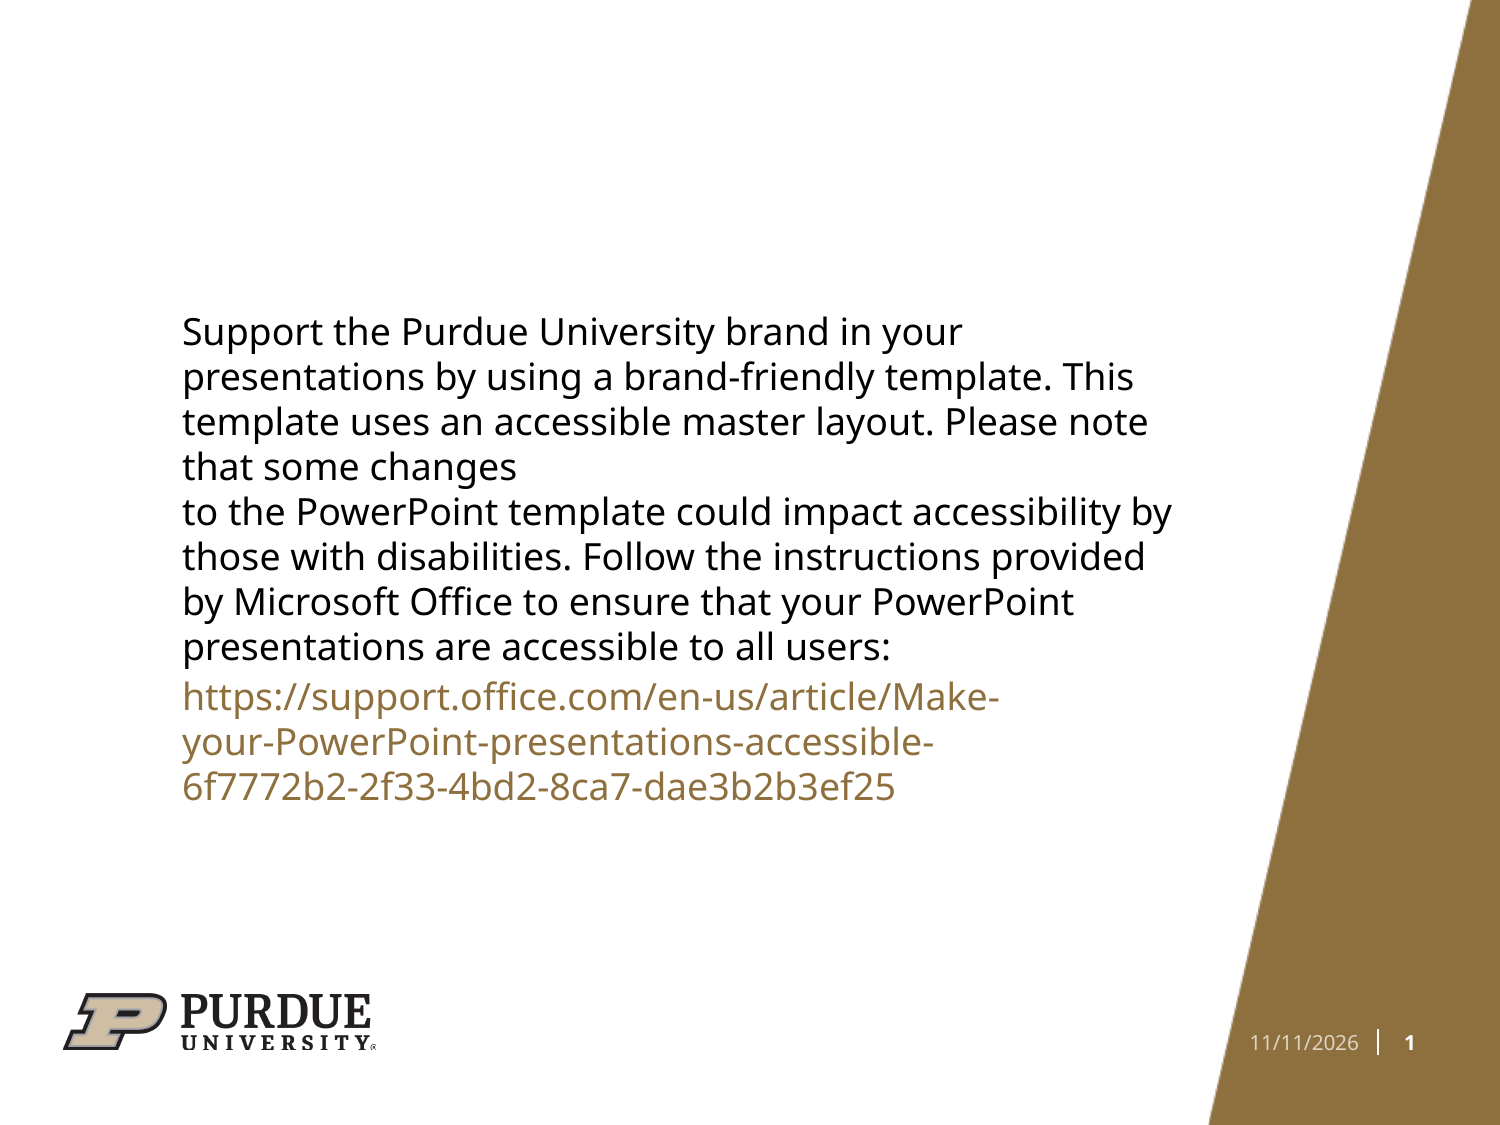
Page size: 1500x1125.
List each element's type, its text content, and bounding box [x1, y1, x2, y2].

slide_number 1 [1380, 1013, 1441, 1074]
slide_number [1233, 1017, 1374, 1071]
text_box https://support.office.com/en-us/article/Make-your-PowerPoint-presentations-accessible-6f7772b2-2f33-4bd2-8ca7-dae3b2b3ef25 [182, 672, 1089, 825]
